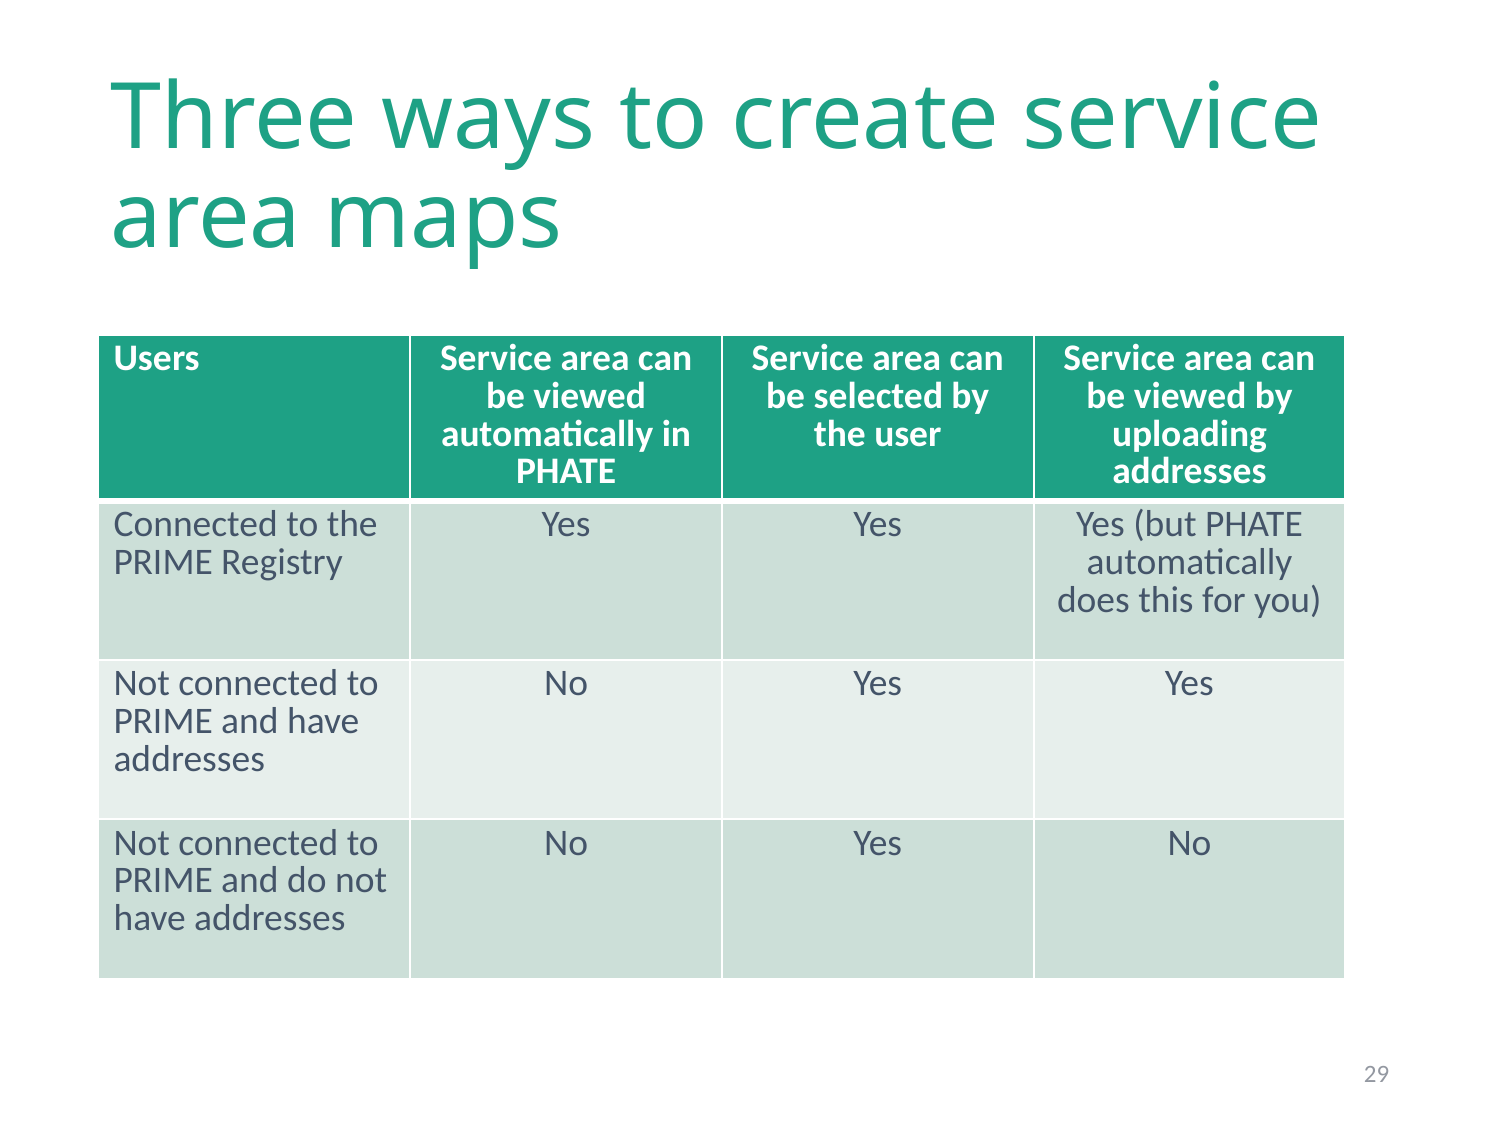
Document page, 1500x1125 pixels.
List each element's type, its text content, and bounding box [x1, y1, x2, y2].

title Three ways to create service area maps [103, 59, 1397, 278]
table_cell Not connected to PRIME and do not have addresses [99, 820, 409, 978]
table_cell No [411, 820, 721, 978]
table_cell Yes [723, 820, 1033, 978]
table_cell Yes [723, 661, 1033, 818]
table_header Service area can be viewed automatically in PHATE [411, 336, 721, 498]
table_header Service area can be viewed by uploading addresses [1035, 336, 1344, 498]
table_cell Yes [723, 504, 1033, 659]
table_cell Not connected to PRIME and have addresses [99, 661, 409, 818]
text_box [74, 299, 1425, 1043]
table_cell No [411, 661, 721, 818]
slide_number 29 [1059, 1042, 1397, 1103]
table_cell Yes [1035, 661, 1344, 818]
table_cell No [1035, 820, 1344, 978]
table_header Users [99, 336, 409, 498]
table_cell Connected to the PRIME Registry [99, 504, 409, 659]
table_cell Yes (but PHATE automatically does this for you) [1035, 504, 1344, 659]
table_cell Yes [411, 504, 721, 659]
table_header Service area can be selected by the user [723, 336, 1033, 498]
